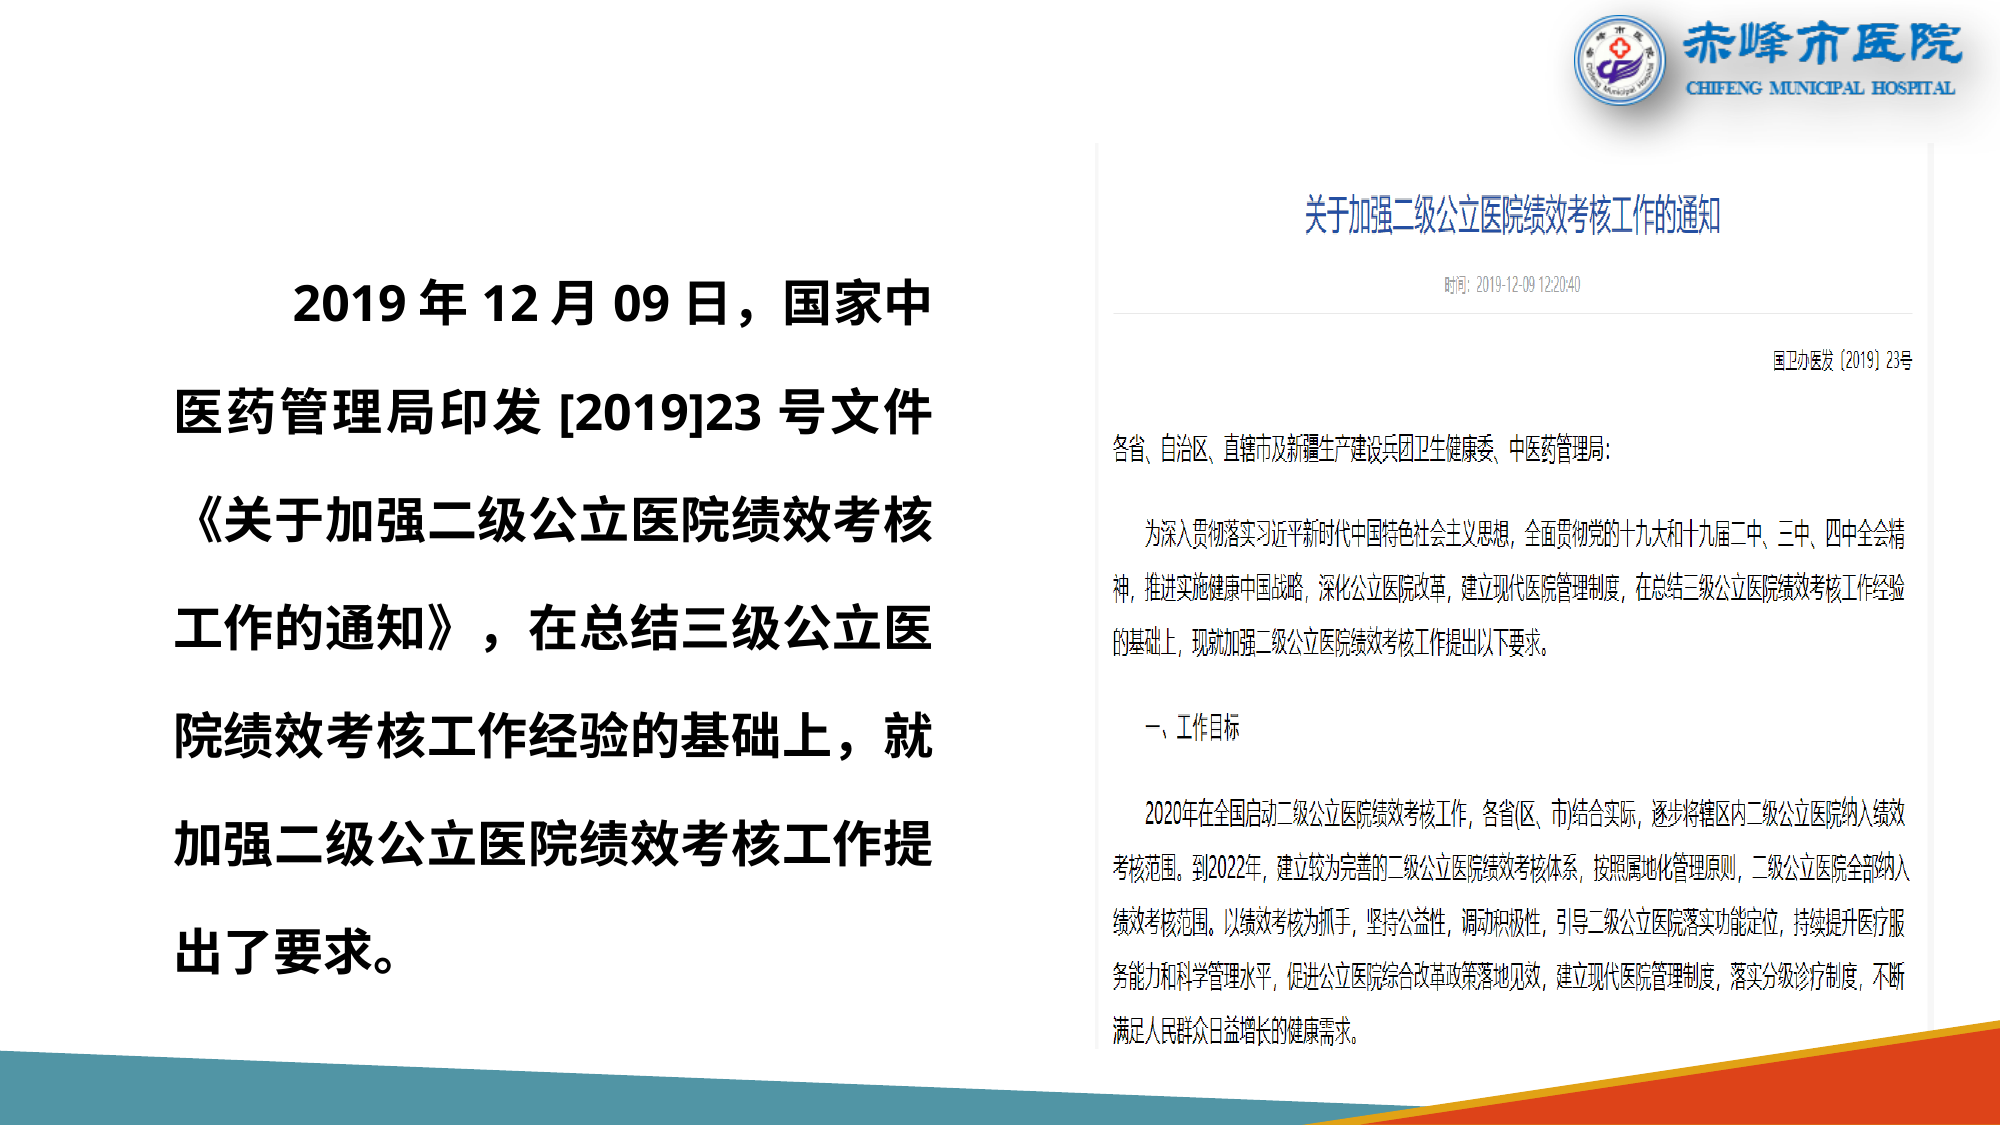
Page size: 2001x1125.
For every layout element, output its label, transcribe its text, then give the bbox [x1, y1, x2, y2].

picture [1574, 15, 1988, 113]
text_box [0, 1020, 2000, 1125]
text_box 2019年12月09日，国家中医药管理局印发[2019]23号文件《关于加强二级公立医院绩效考核工作的通知》，在总结三级公立医院绩效考核工作经验的基础上，就加强二级公立医院绩效考核工作提出了要求。 [158, 199, 949, 988]
picture [1095, 143, 1934, 1020]
